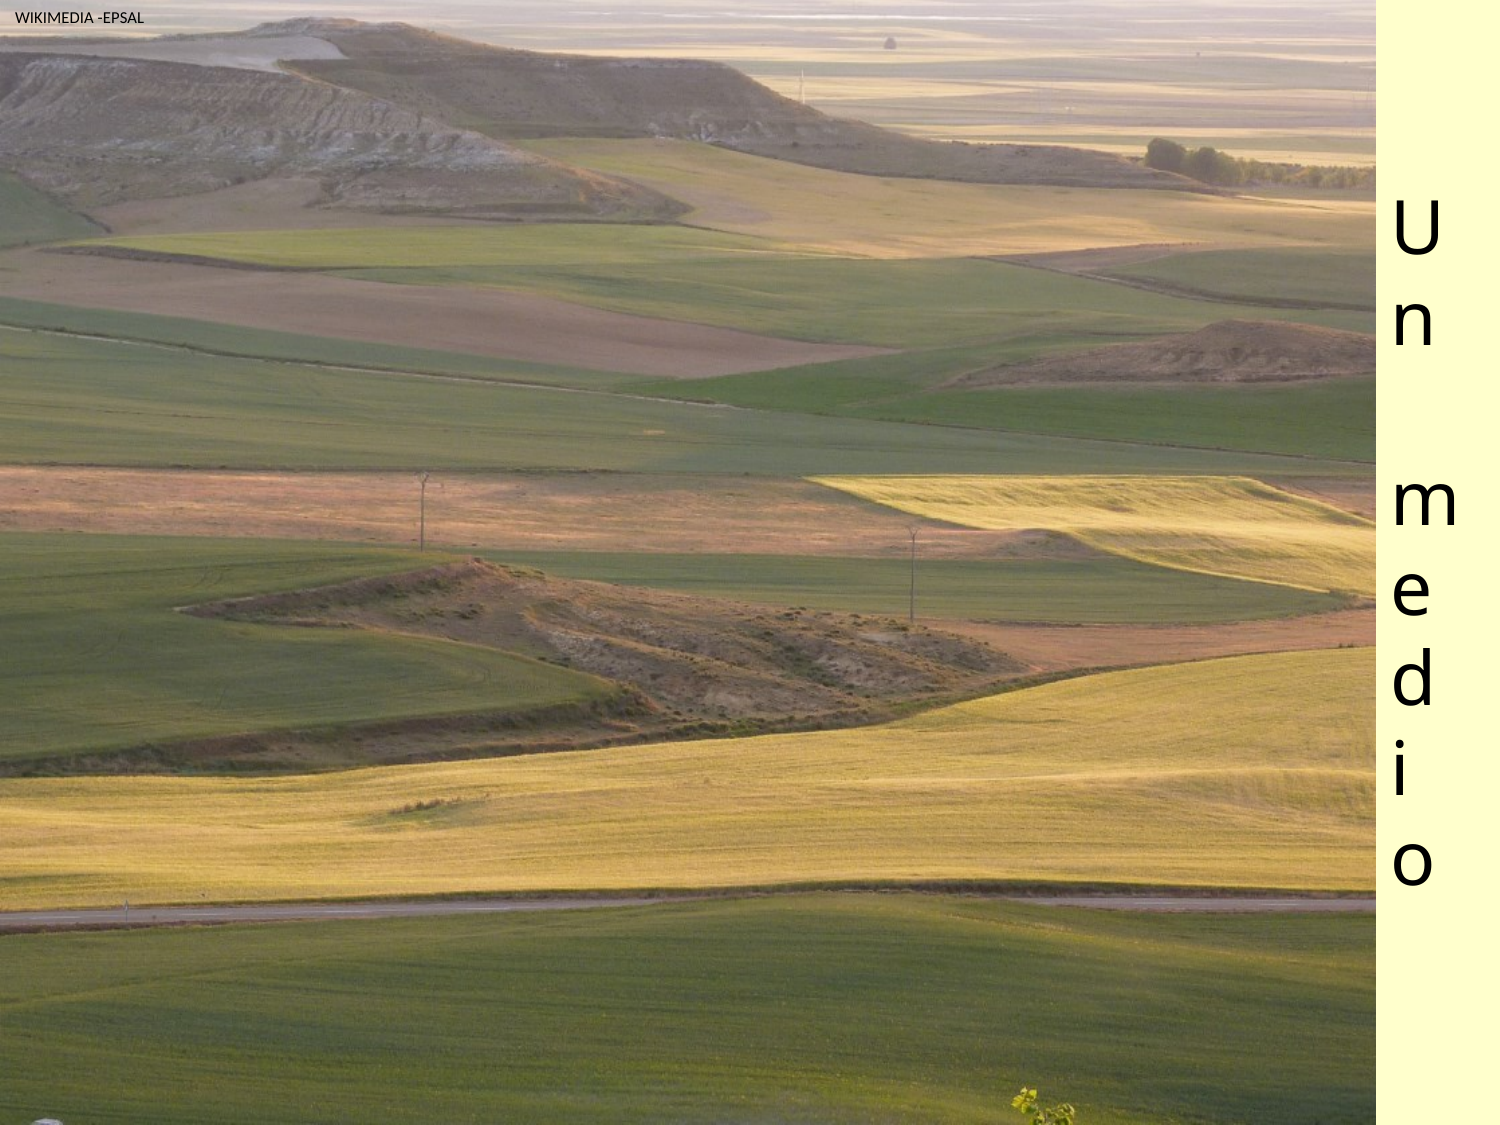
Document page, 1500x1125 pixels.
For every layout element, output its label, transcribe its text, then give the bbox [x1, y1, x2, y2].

picture [0, 0, 1377, 1125]
text_box U n m e d i o [1381, 172, 1478, 908]
